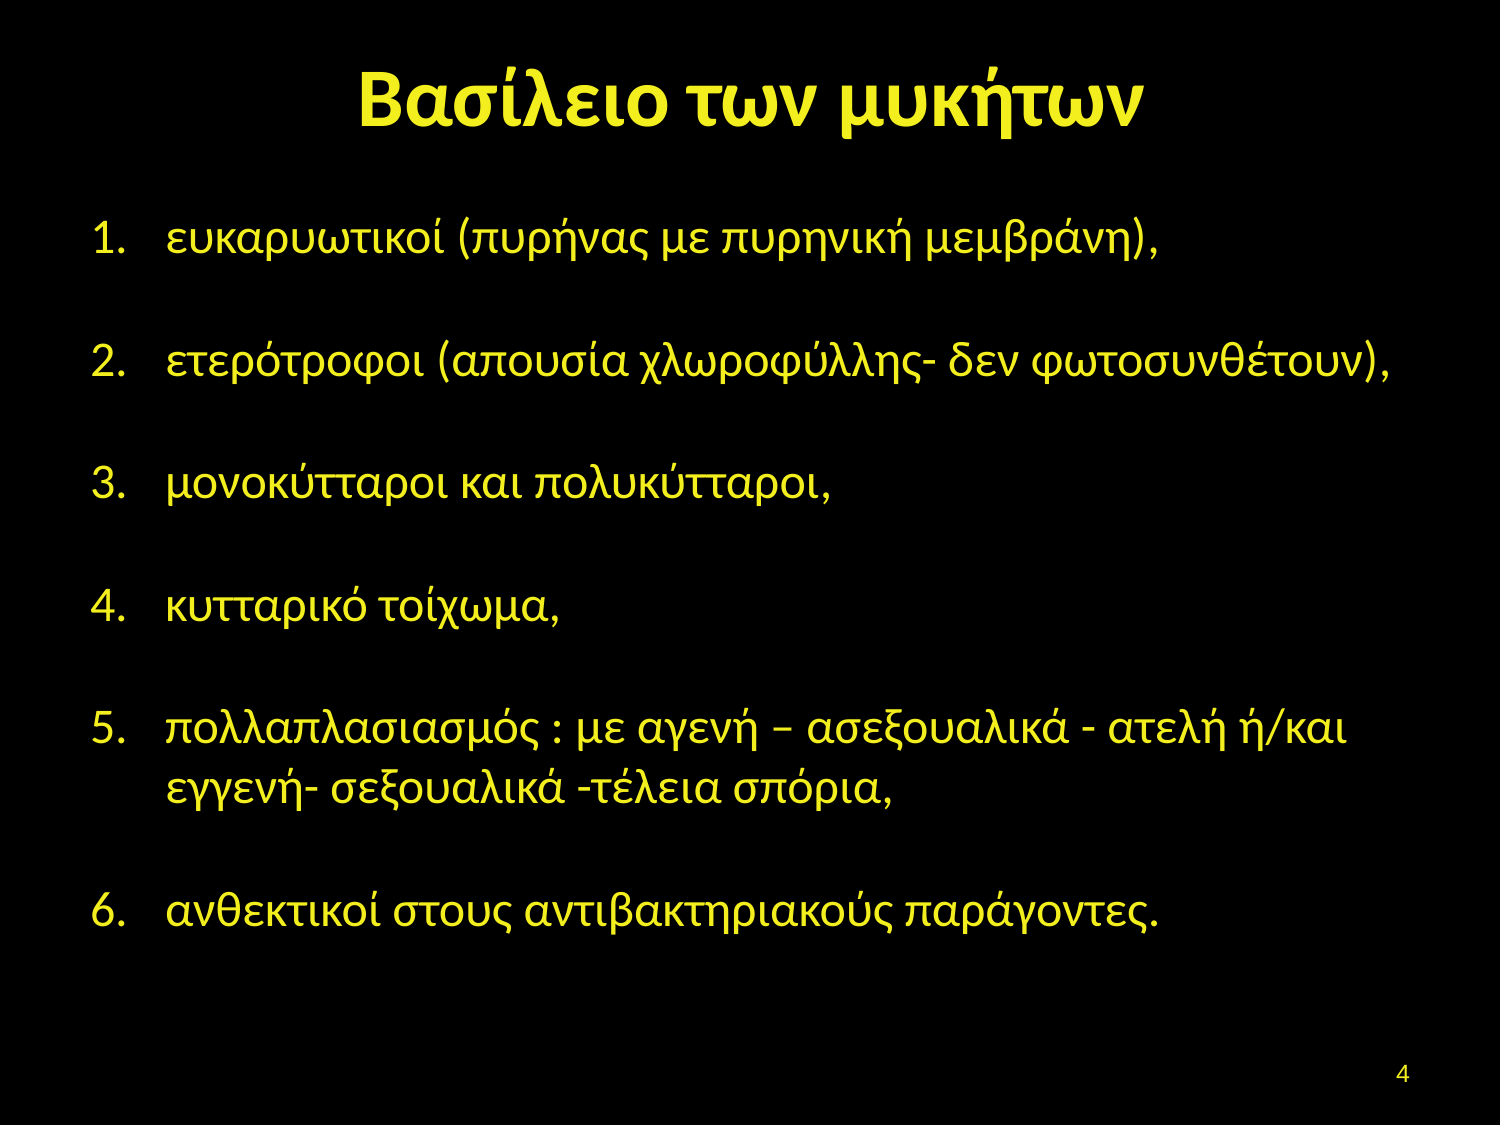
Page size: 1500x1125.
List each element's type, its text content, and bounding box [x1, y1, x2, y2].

slide_number 3 [1074, 1042, 1425, 1103]
title Βασίλειο των μυκήτων [76, 19, 1427, 169]
list ευκαρυωτικοί (πυρήνας με πυρηνική μεμβράνη), ετερότροφοι (απουσία χλωροφύλλης- δεν φωτοσυνθέτουν), μονοκύτταροι και πολυκύτταροι, κυτταρικό τοίχωμα, πολλαπλασιασμός : με αγενή – ασεξουαλικά - ατελή ή/και εγγενή- σεξουαλικά -τέλεια σπόρια, ανθεκτικοί στους αντιβακτηριακούς παράγοντες. [75, 196, 1425, 1024]
